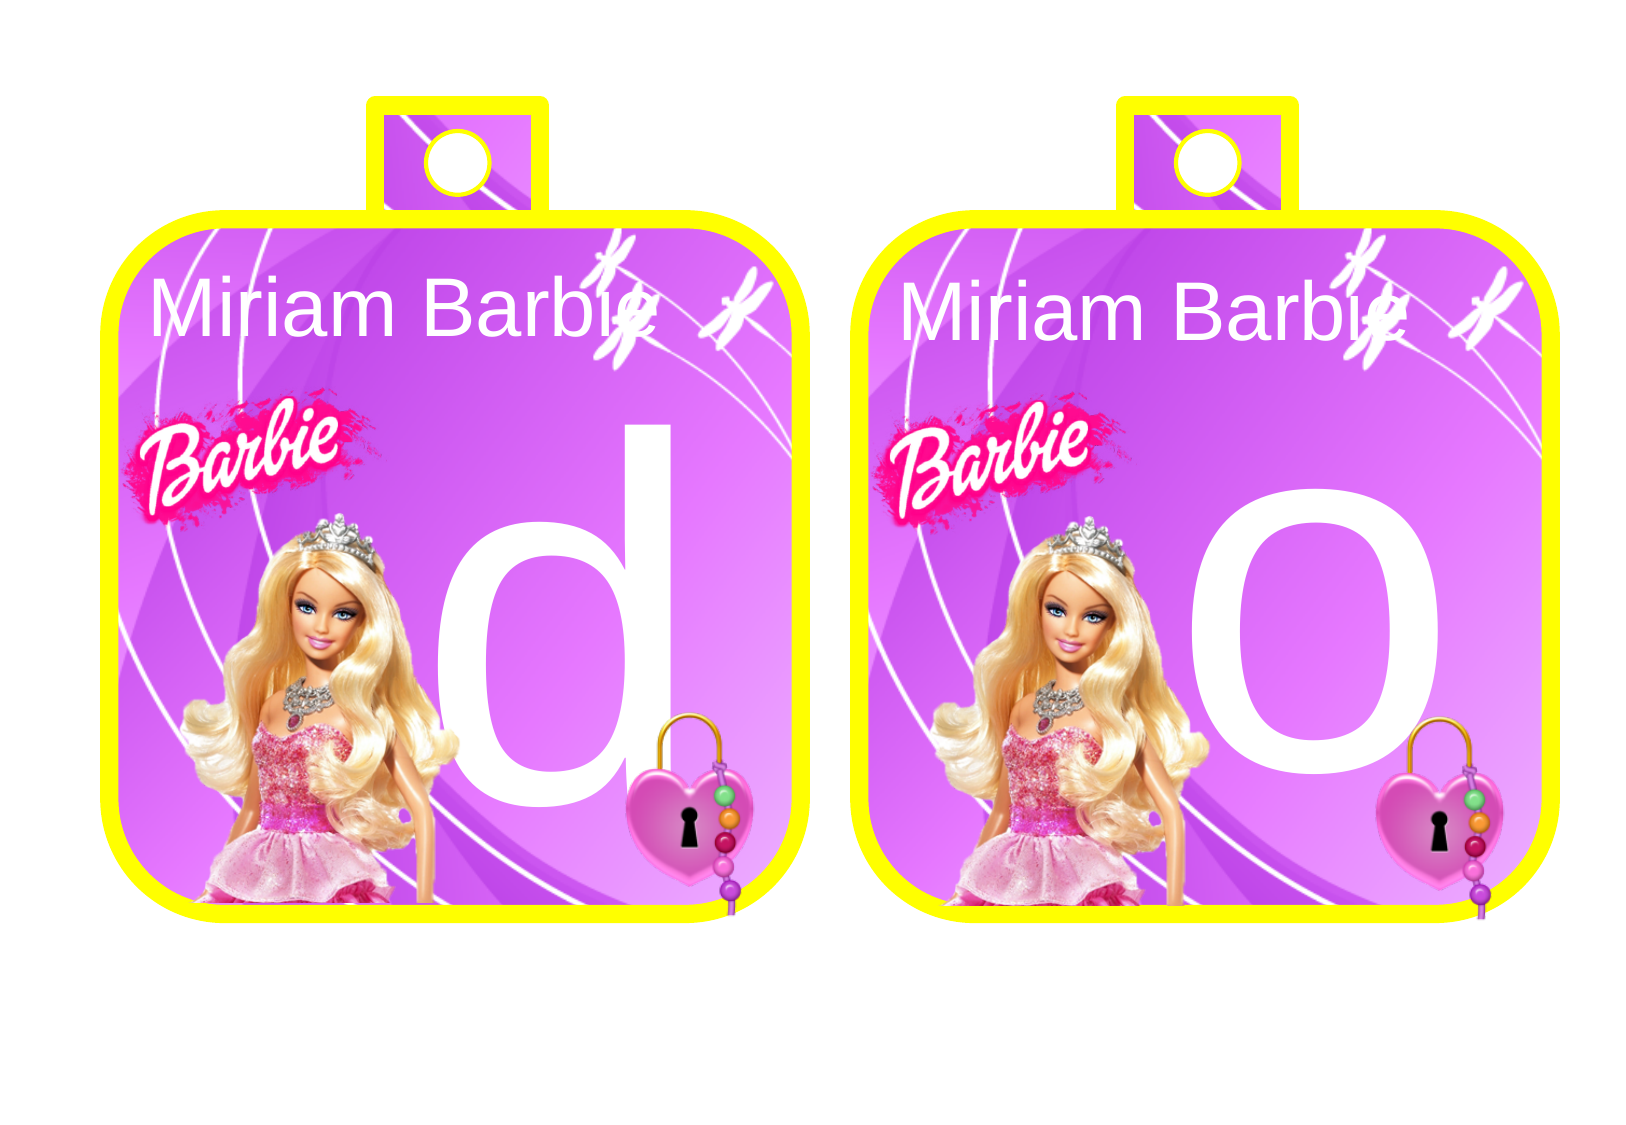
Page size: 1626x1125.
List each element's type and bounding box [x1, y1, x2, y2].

text_box [109, 105, 801, 932]
text_box [859, 105, 1551, 936]
